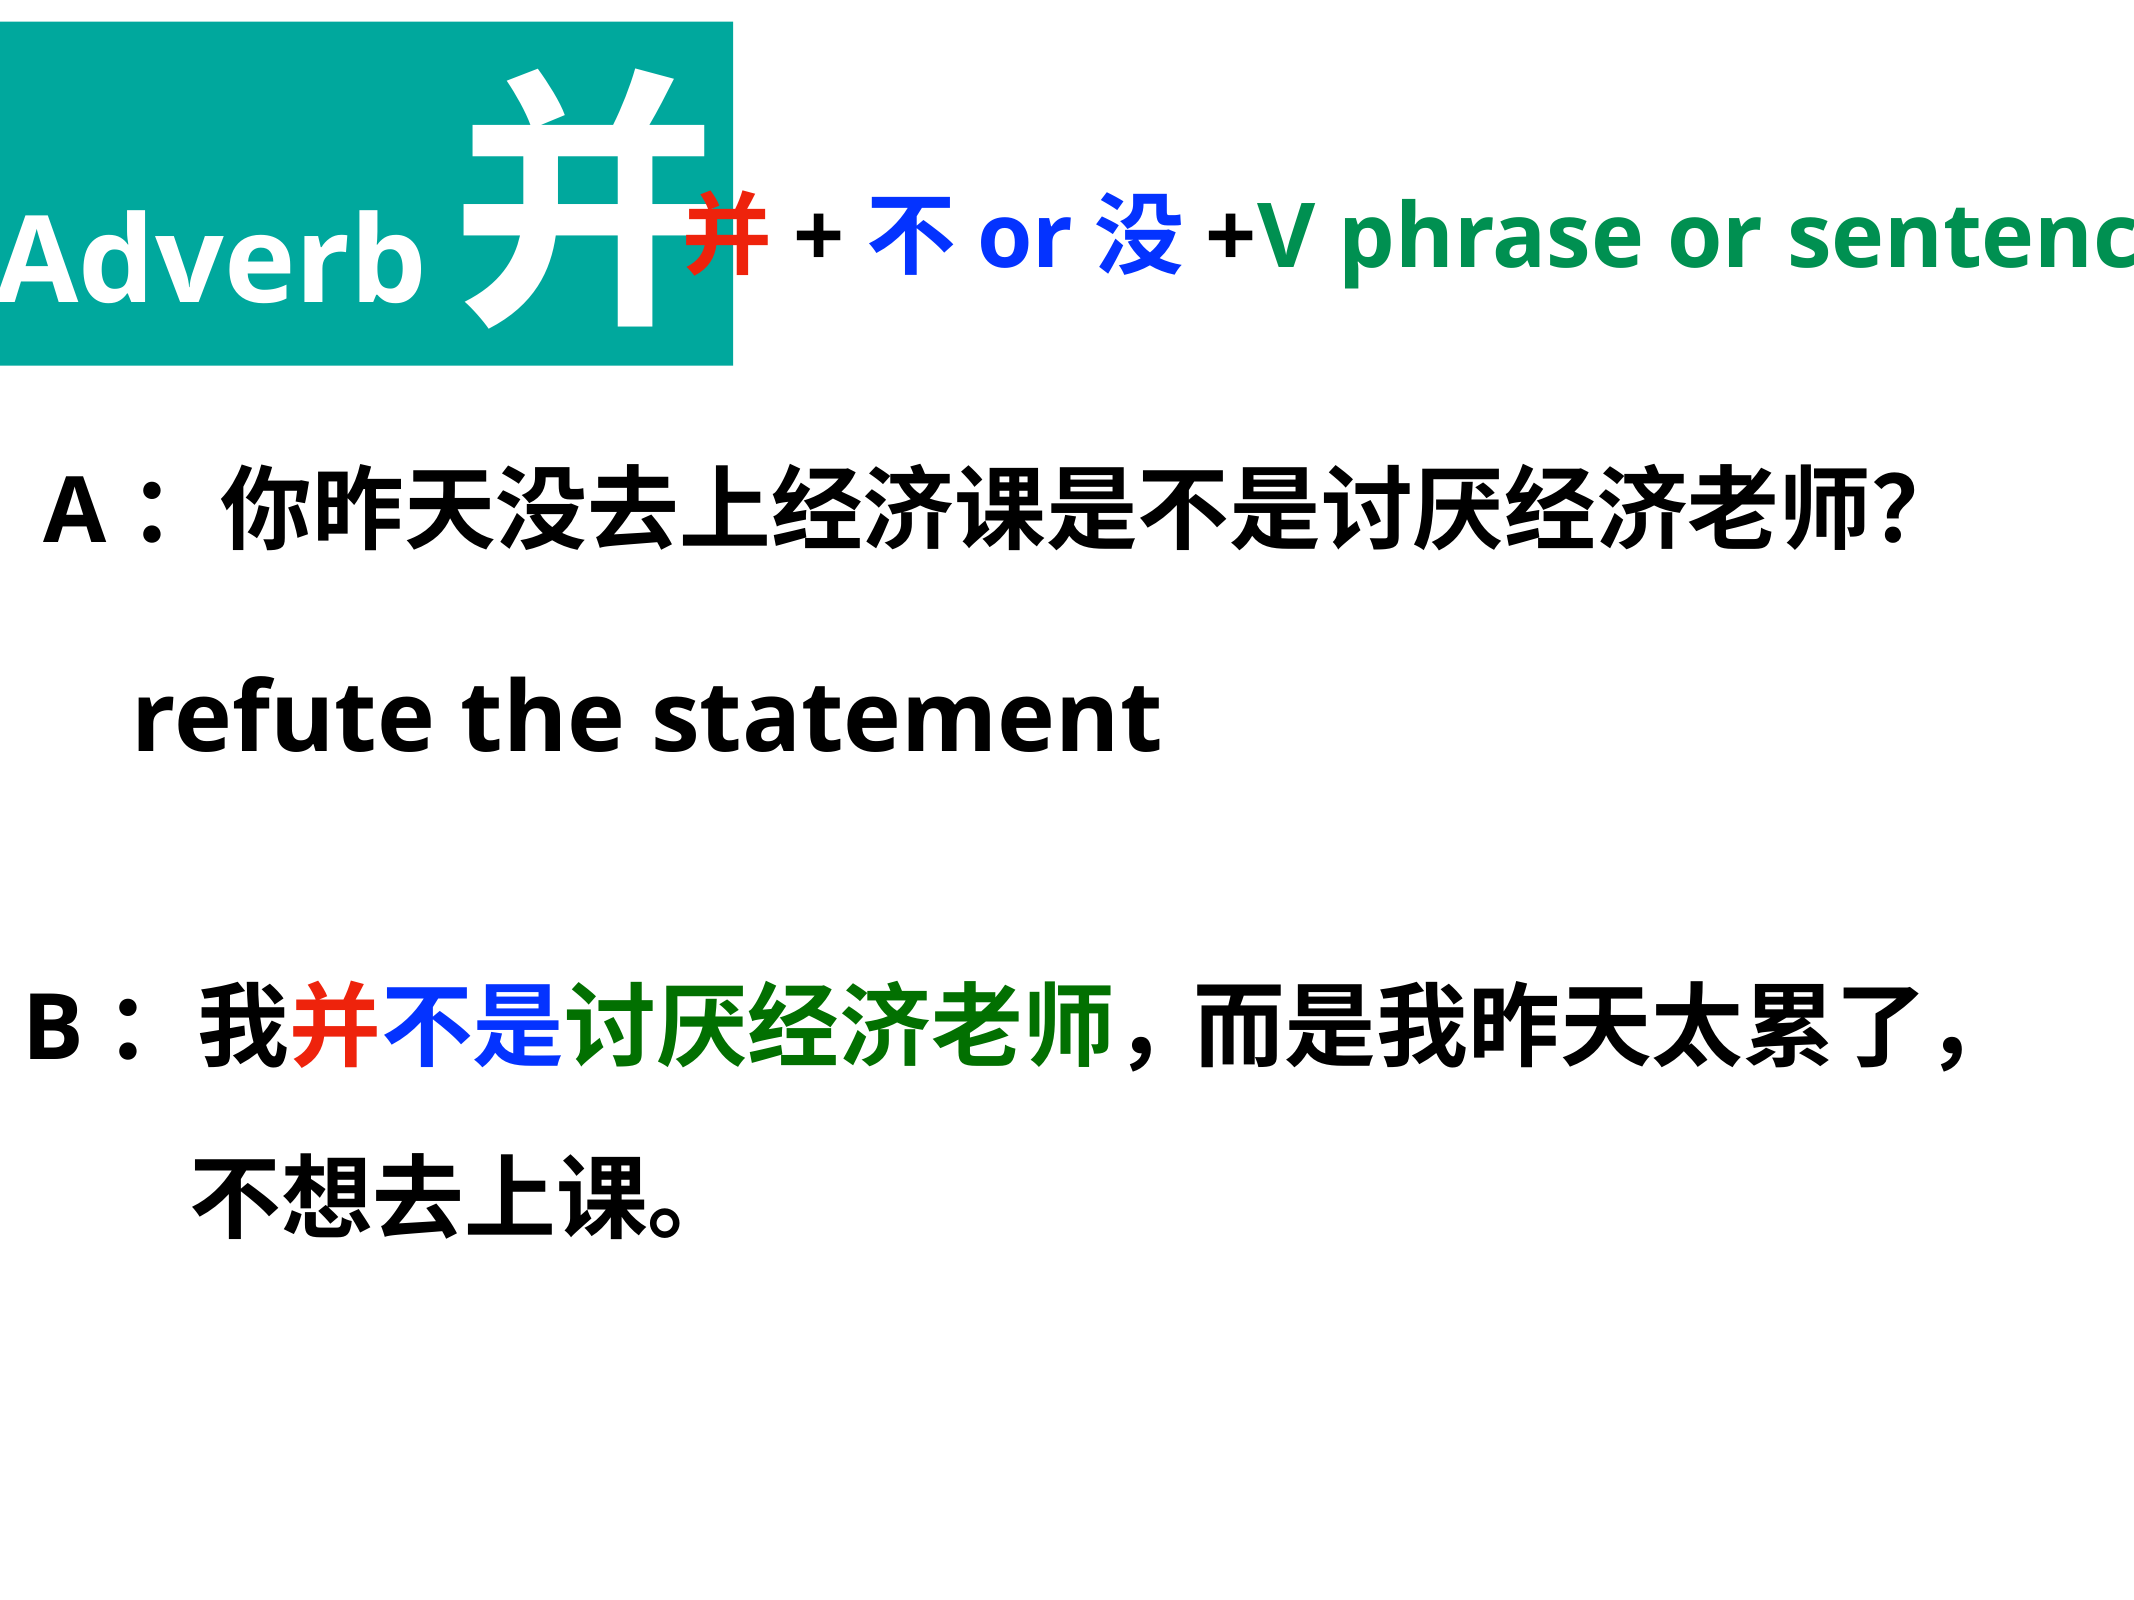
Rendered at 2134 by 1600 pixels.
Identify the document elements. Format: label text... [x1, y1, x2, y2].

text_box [179, 950, 2064, 1268]
text_box B：我并不是讨厌经济老师， [13, 959, 179, 1087]
text_box A：你昨天没去上经济课是不是讨厌经济老师？ [35, 442, 1973, 570]
text_box refute the statement [123, 645, 1198, 780]
text_box 并+不or没+V phrase or sentence [673, 169, 2134, 294]
text_box Adverb 并 [0, 21, 734, 366]
